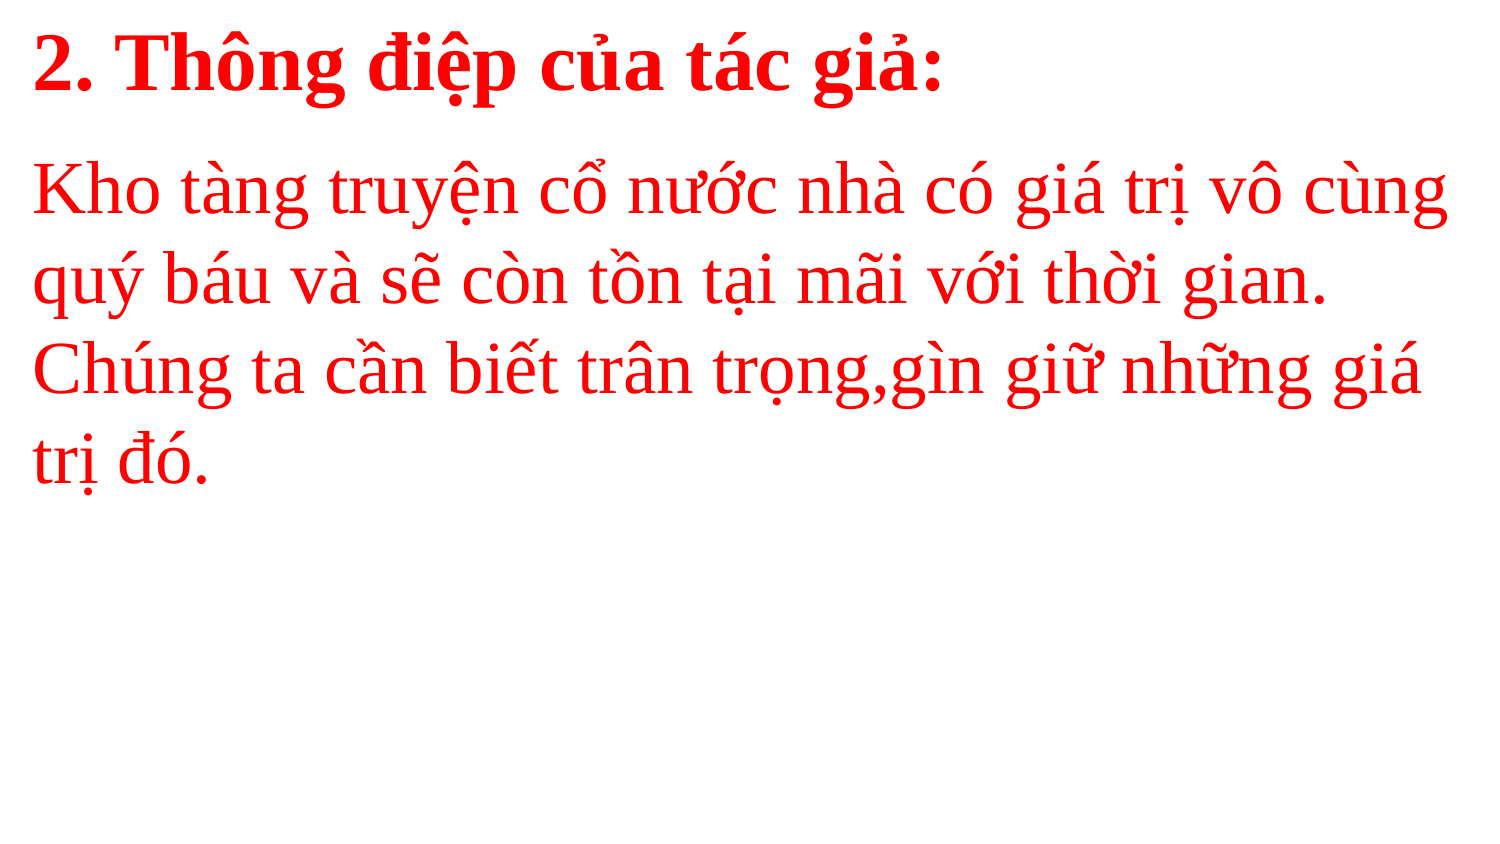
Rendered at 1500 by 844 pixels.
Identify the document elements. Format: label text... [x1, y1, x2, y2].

text_box 2. Thông điệp của tác giả: [17, 0, 1354, 115]
text_box Kho tàng truyện cổ nước nhà có giá trị vô cùng quý báu và sẽ còn tồn tại mãi với thời gian. Chúng ta cần biết trân trọng,gìn giữ những giá trị đó. [17, 130, 1481, 506]
